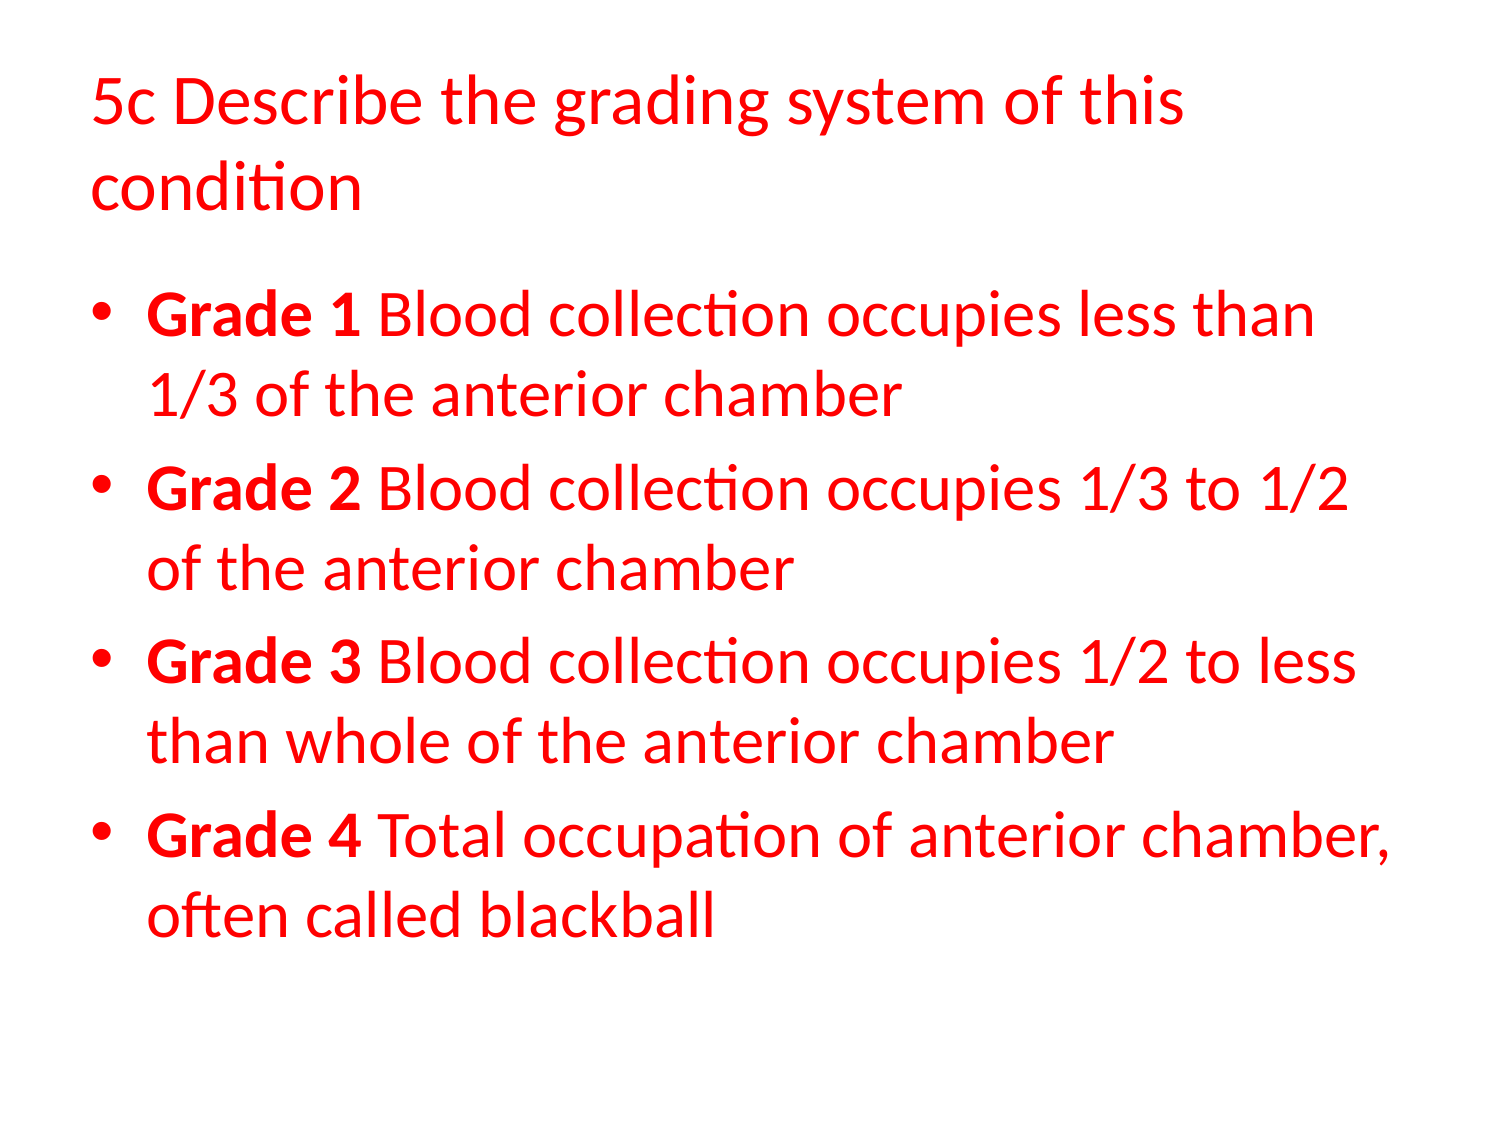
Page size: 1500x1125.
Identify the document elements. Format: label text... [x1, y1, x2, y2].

list Grade 1 Blood collection occupies less than 1/3 of the anterior chamber Grade 2 Blood collection occupies 1/3 to 1/2 of the anterior chamber Grade 3 Blood collection occupies 1/2 to less than whole of the anterior chamber Grade 4 Total occupation of anterior chamber, often called blackball [75, 262, 1425, 1005]
title 5c Describe the grading system of this condition [75, 45, 1425, 233]
